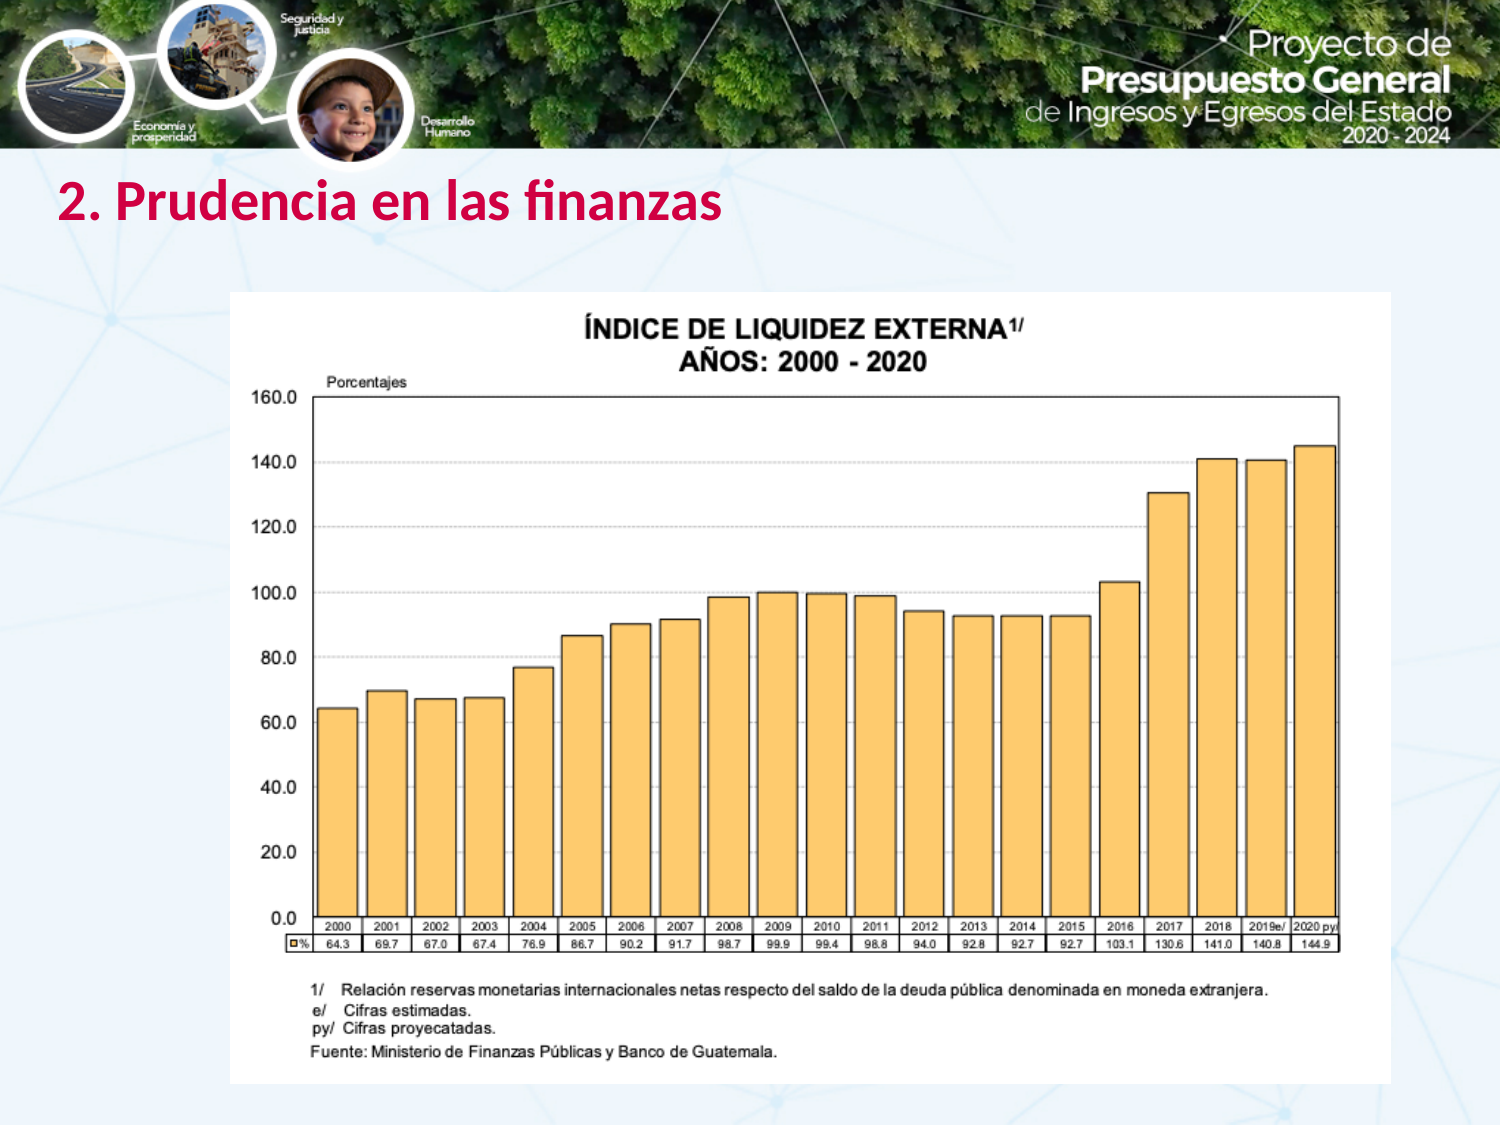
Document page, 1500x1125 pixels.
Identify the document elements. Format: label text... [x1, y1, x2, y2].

picture [0, 0, 1500, 1125]
text_box 2. Prudencia en las finanzas [42, 161, 988, 228]
text_box [42, 228, 1435, 339]
